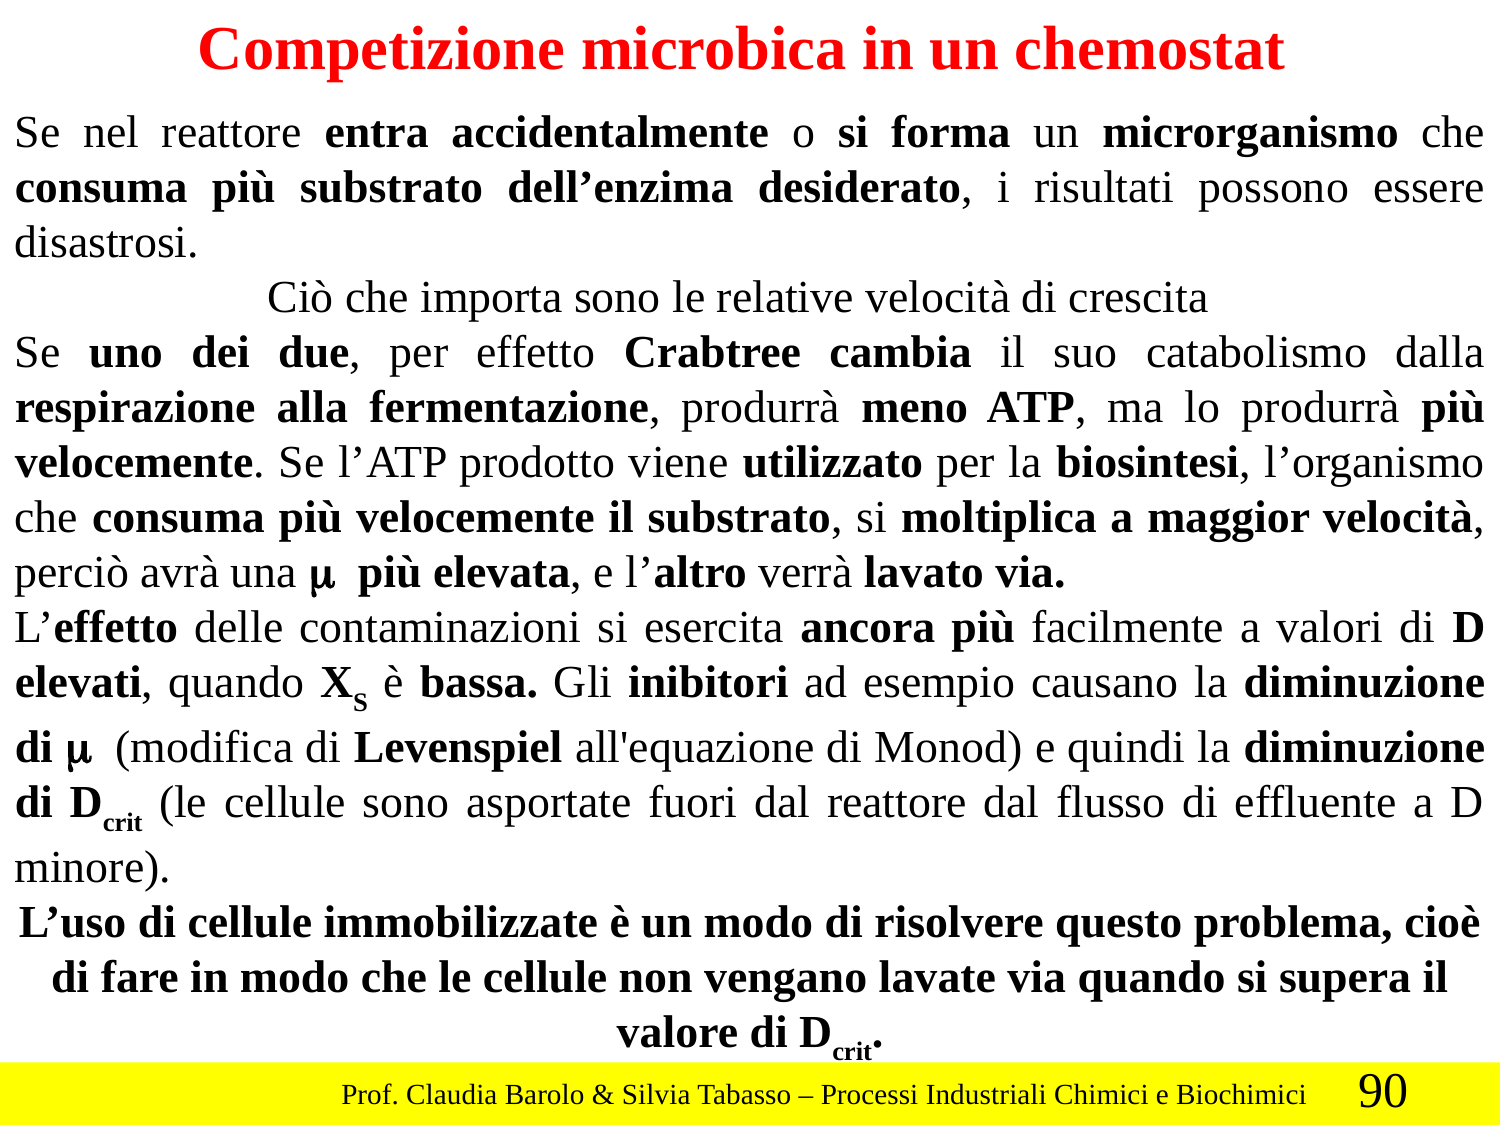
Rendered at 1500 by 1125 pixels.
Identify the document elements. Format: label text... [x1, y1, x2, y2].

text_box 90 [1343, 1074, 1500, 1125]
text_box Competizione microbica in un chemostat Se nel reattore entra accidentalmente o si forma un microrganismo che consuma più substrato dell’enzima desiderato, i risultati possono essere disastrosi. Ciò che importa sono le relative velocità di crescita Se uno dei due, per effetto Crabtree cambia il suo catabolismo dalla respirazione alla fermentazione, produrrà meno ATP, ma lo produrrà più velocemente. Se l’ATP prodotto viene utilizzato per la biosintesi, l’organismo che consuma più velocemente il substrato, si moltiplica a maggior velocità, perciò avrà una m più elevata, e l’altro verrà lavato via. L’effetto delle contaminazioni si esercita ancora più facilmente a valori di D elevati, quando XS è bassa. Gli inibitori ad esempio causano la diminuzione di m (modifica di Levenspiel all'equazione di Monod) e quindi la diminuzione di Dcrit (le cellule sono asportate fuori dal reattore dal flusso di effluente a D minore). L’uso di cellule immobilizzate è un modo di risolvere questo problema, cioè di fare in modo che le cellule non vengano lavate via quando si supera il valore di Dcrit. [0, 0, 1500, 1074]
